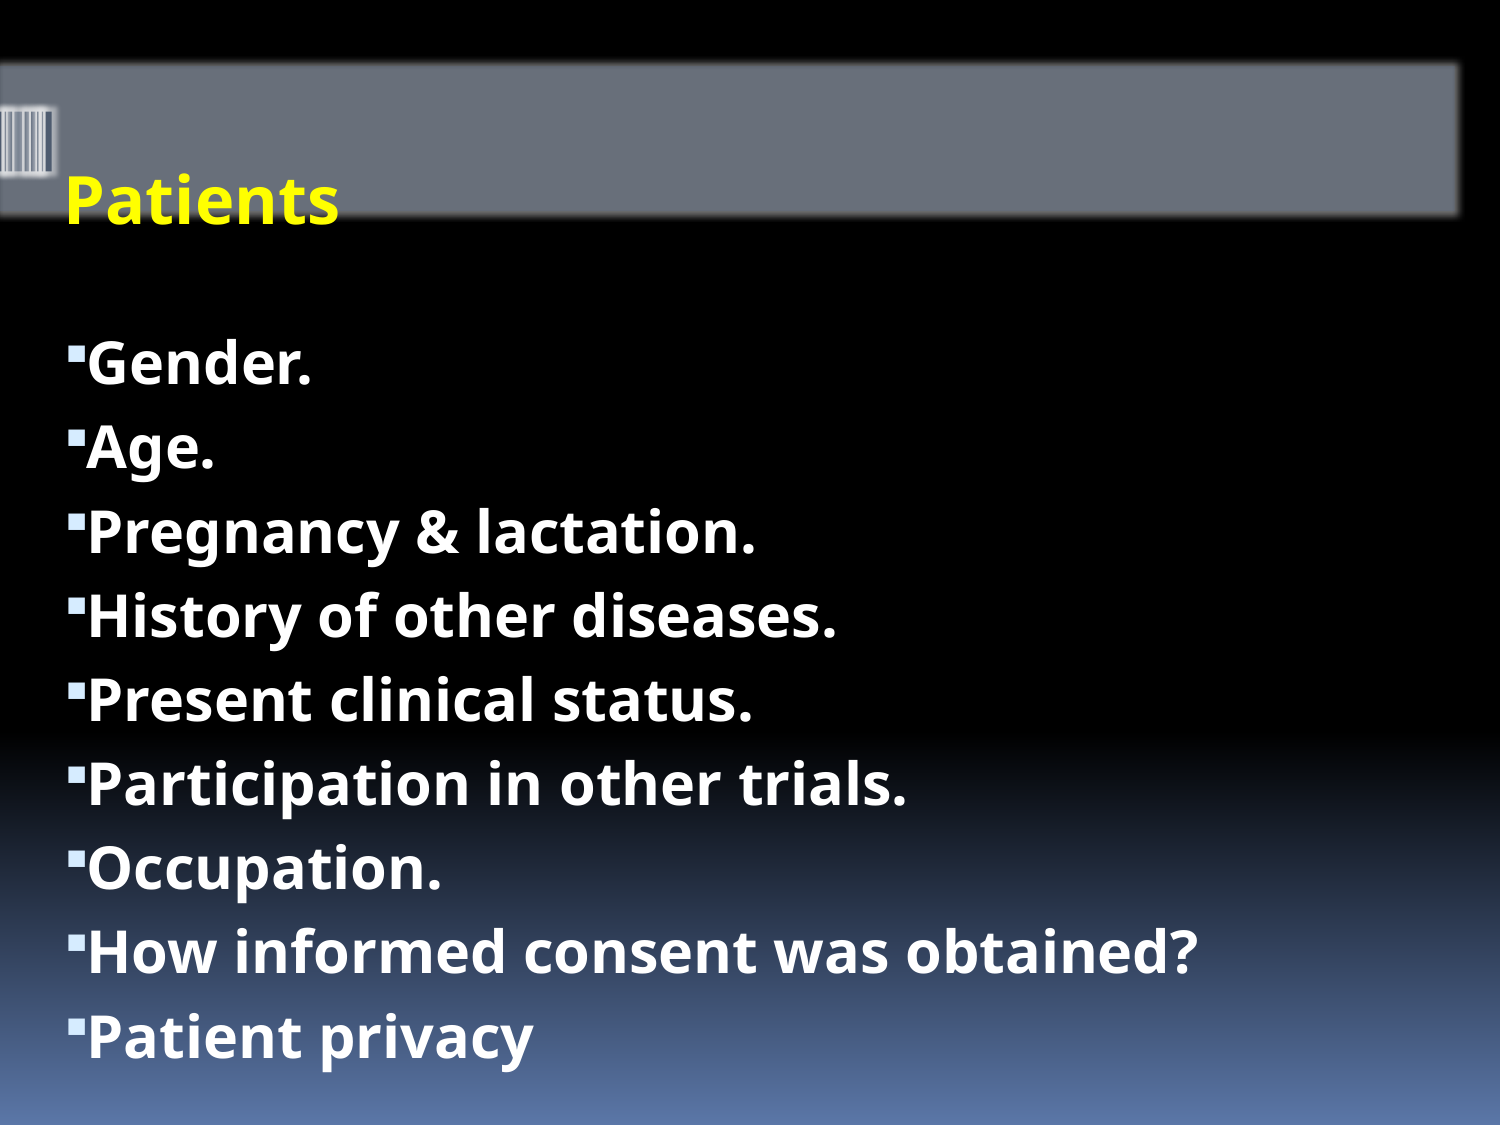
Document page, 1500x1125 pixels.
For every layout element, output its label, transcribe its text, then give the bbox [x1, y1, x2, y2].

list Patients Gender. Age. Pregnancy & lactation. History of other diseases. Present clinical status. Participation in other trials. Occupation. How informed consent was obtained? Patient privacy [37, 75, 1325, 1088]
